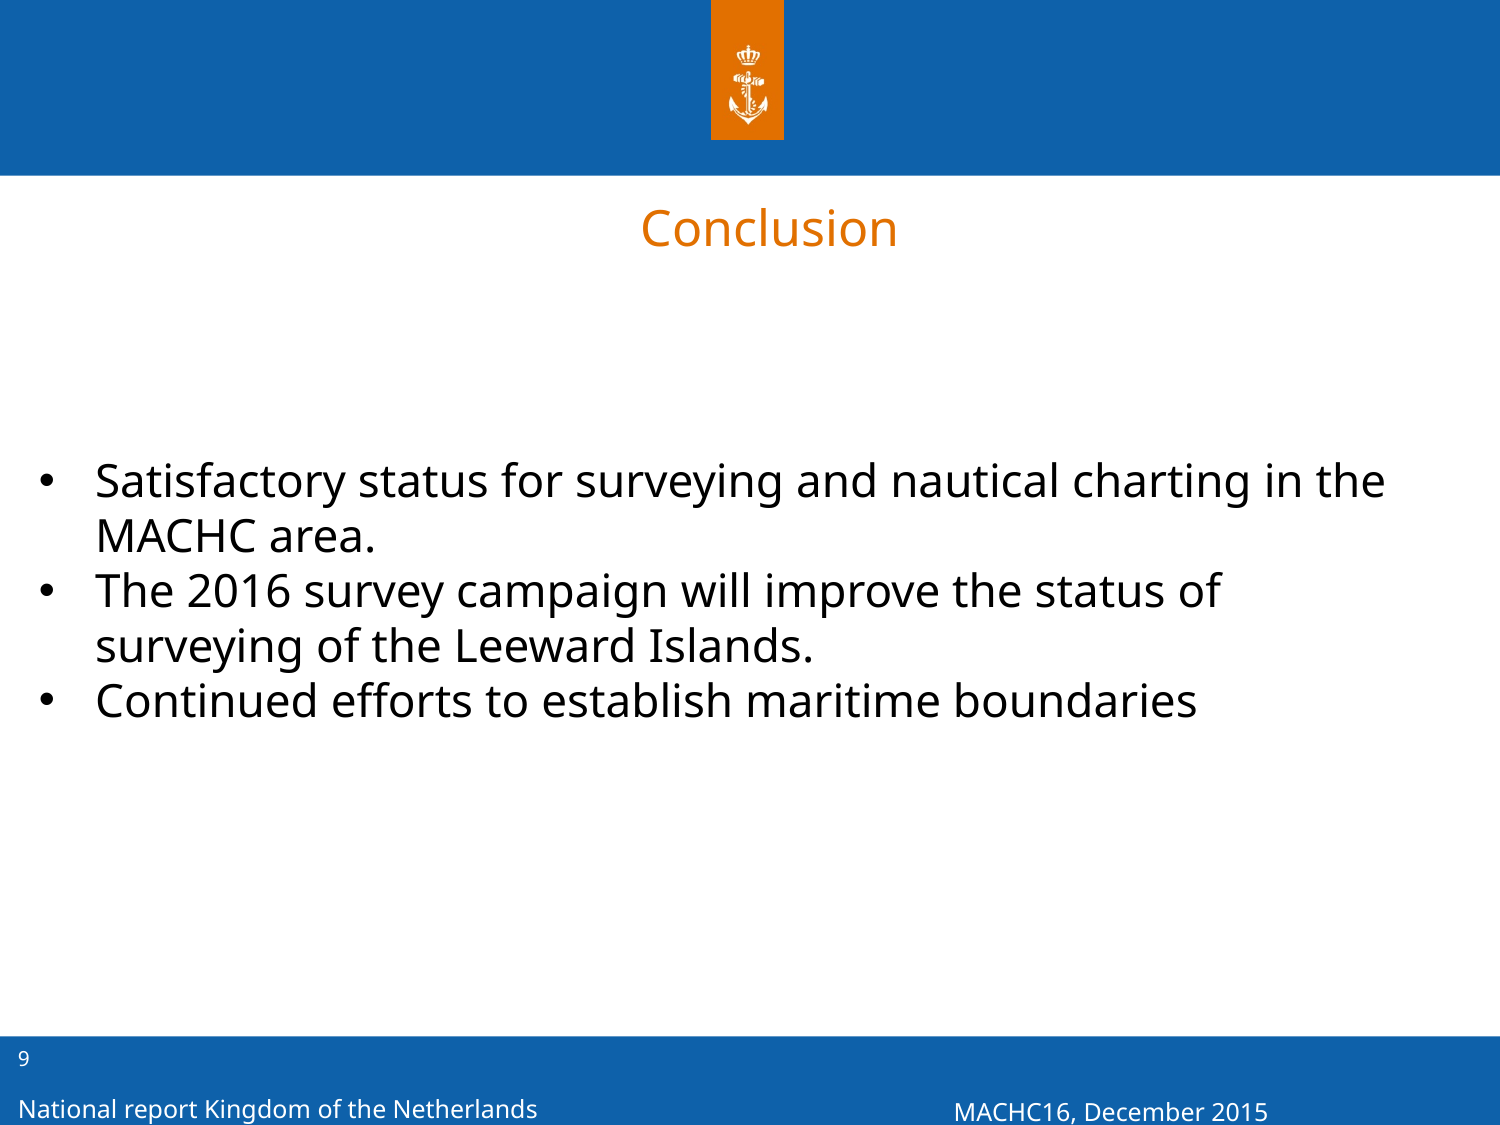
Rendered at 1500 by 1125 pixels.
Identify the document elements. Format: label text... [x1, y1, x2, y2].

text_box Conclusion [626, 188, 915, 264]
text_box Satisfactory status for surveying and nautical charting in the MACHC area. The 2016 survey campaign will improve the status of surveying of the Leeward Islands. Continued efforts to establish maritime boundaries [24, 444, 1454, 734]
picture [711, 0, 784, 140]
